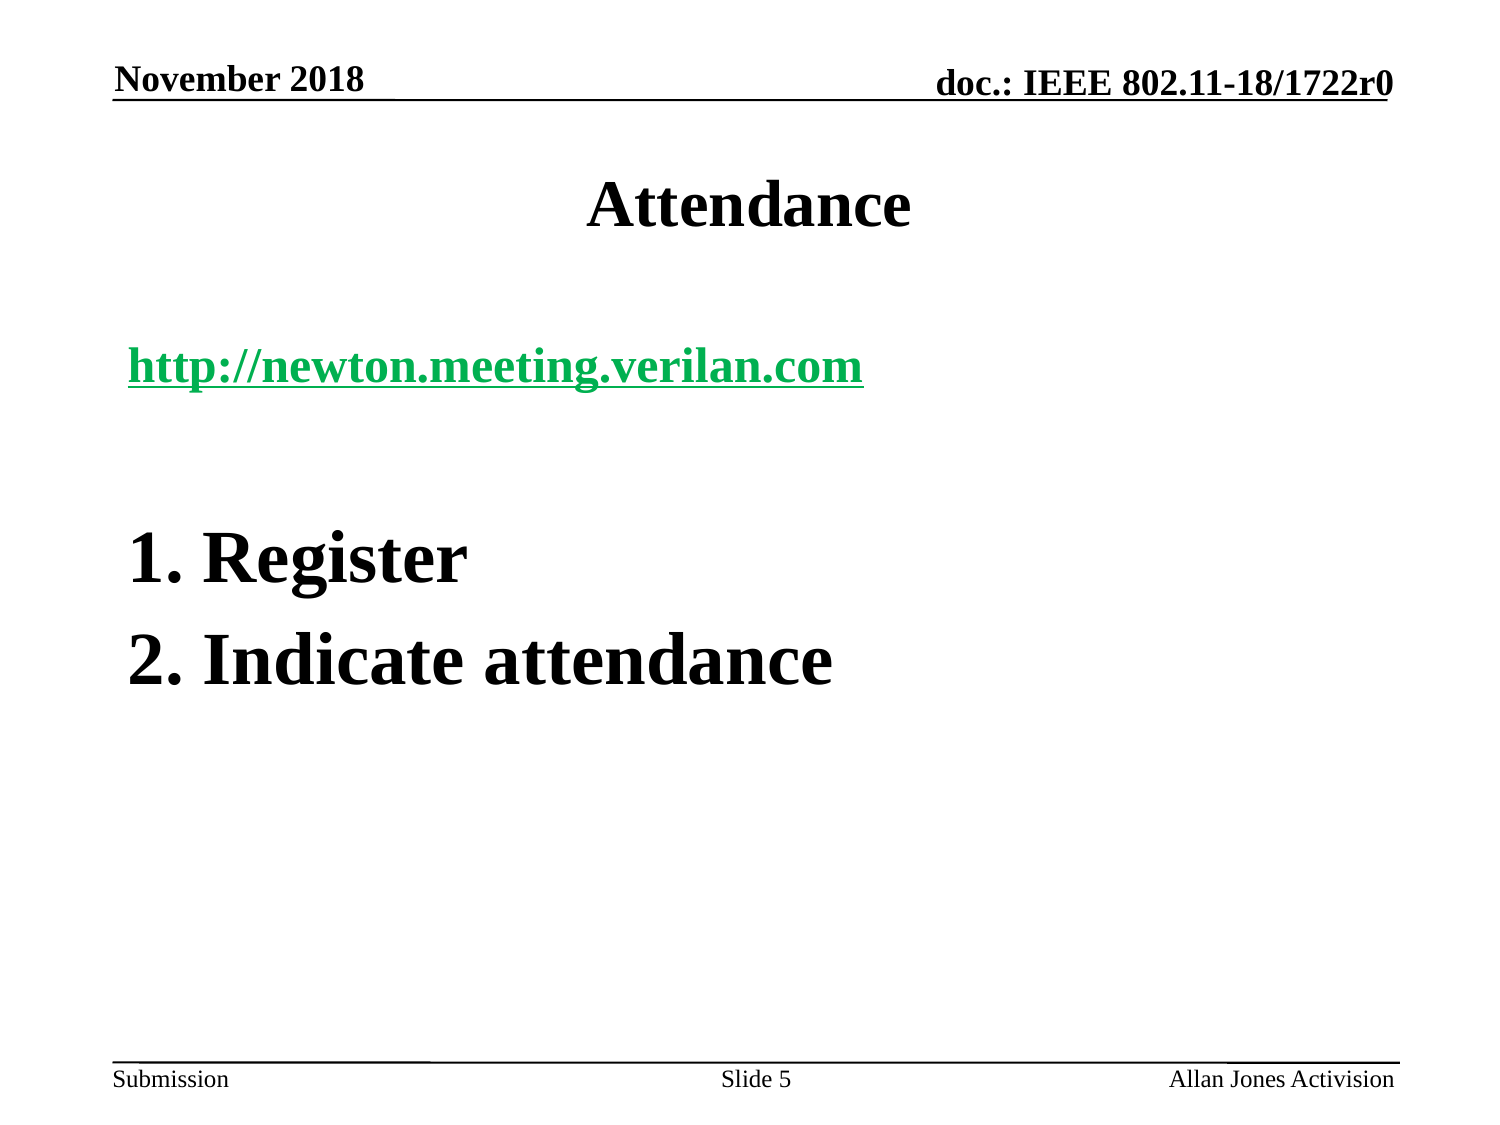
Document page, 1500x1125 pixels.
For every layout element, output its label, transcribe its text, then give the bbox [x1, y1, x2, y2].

footer Allan Jones Activision [878, 1061, 1402, 1093]
list http://newton.meeting.verilan.com Register Indicate attendance [112, 324, 1388, 1000]
title Attendance [112, 112, 1388, 288]
slide_number Slide 5 [712, 1061, 800, 1123]
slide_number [114, 54, 423, 100]
